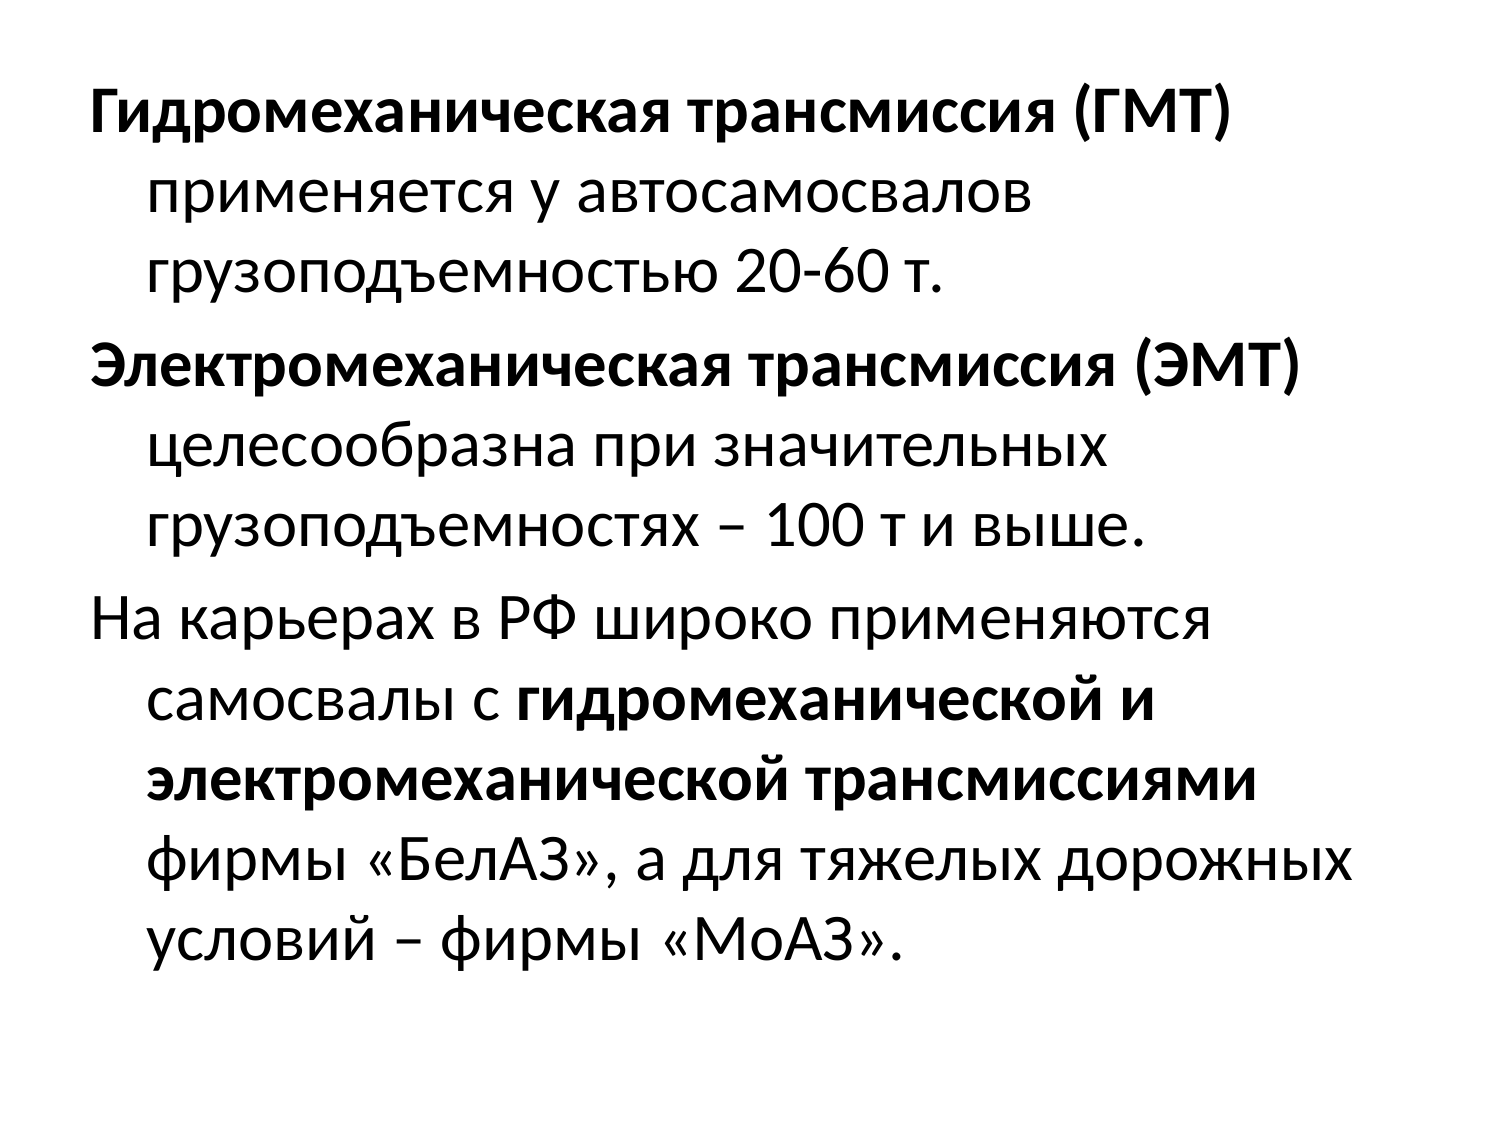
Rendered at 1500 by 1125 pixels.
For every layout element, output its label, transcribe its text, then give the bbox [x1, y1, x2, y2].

list Гидромеханическая трансмиссия (ГМТ) применяется у автосамосвалов грузоподъемностью 20-60 т. Электромеханическая трансмиссия (ЭМТ) целесообразна при значительных грузоподъемностях – 100 т и выше. На карьерах в РФ широко применяются самосвалы с гидромеханической и электромеханической трансмиссиями фирмы «БелАЗ», а для тяжелых дорожных условий – фирмы «МоАЗ». [75, 58, 1425, 1005]
